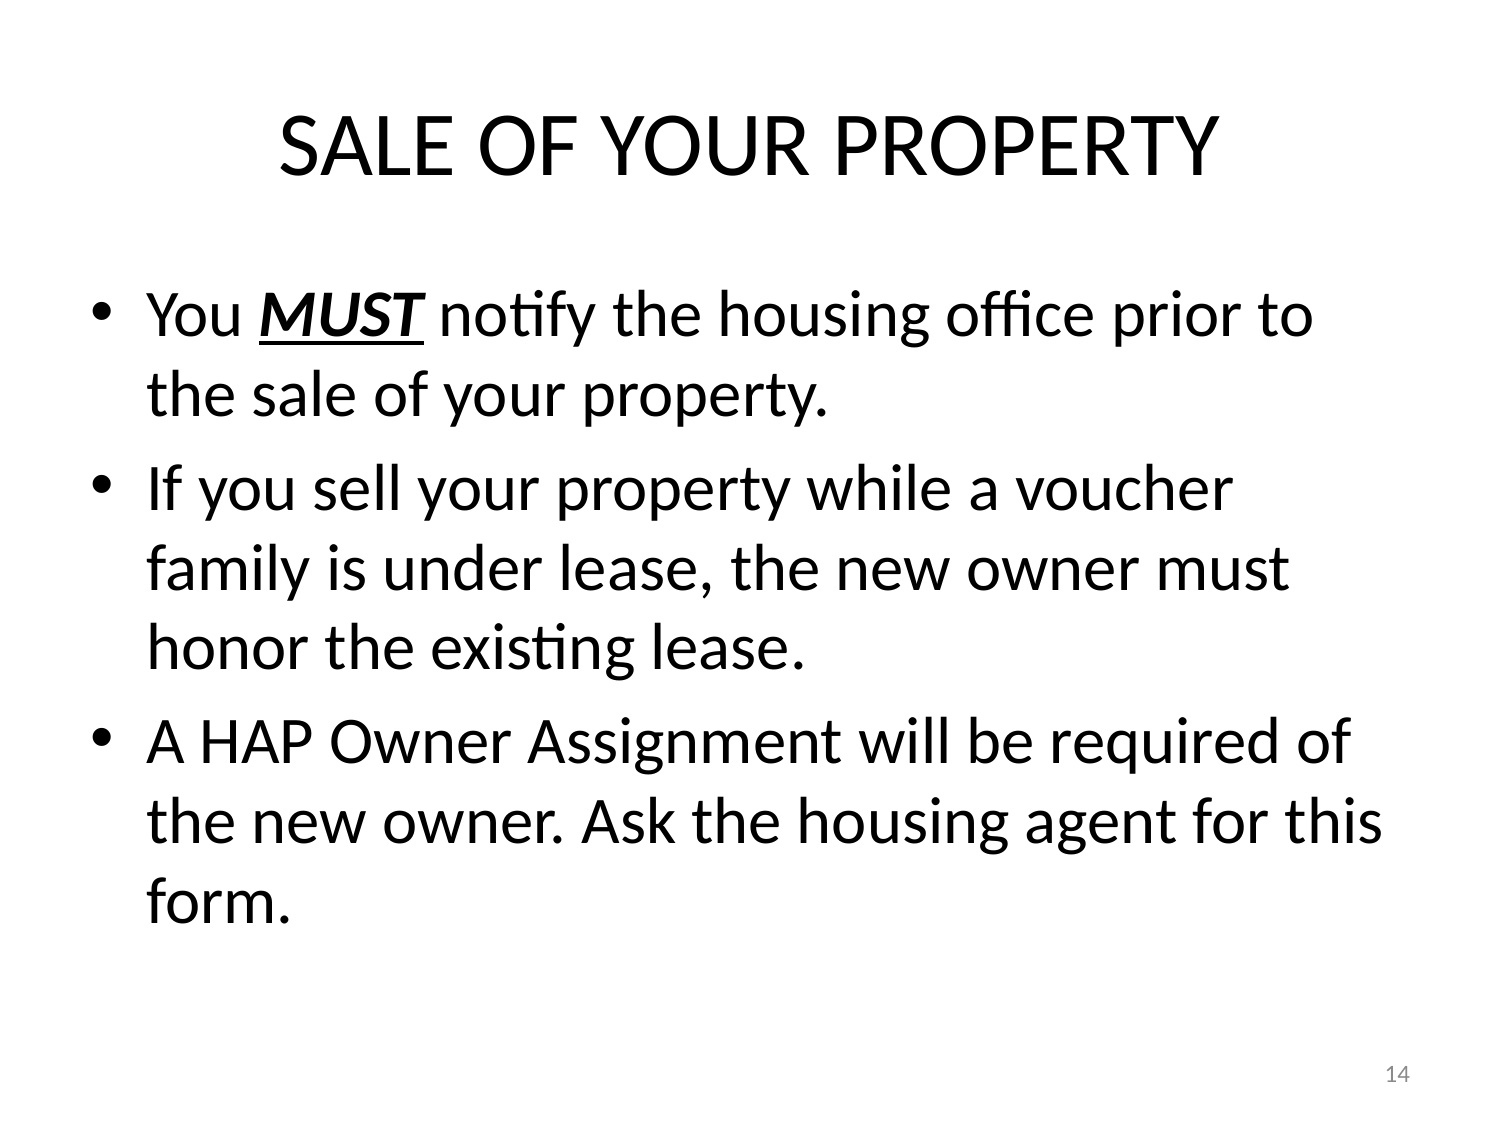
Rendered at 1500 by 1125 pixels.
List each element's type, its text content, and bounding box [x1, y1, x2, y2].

title SALE OF YOUR PROPERTY [75, 45, 1425, 233]
slide_number 14 [1074, 1042, 1425, 1103]
list You MUST notify the housing office prior to the sale of your property. If you sell your property while a voucher family is under lease, the new owner must honor the existing lease. A HAP Owner Assignment will be required of the new owner. Ask the housing agent for this form. [75, 262, 1425, 1005]
